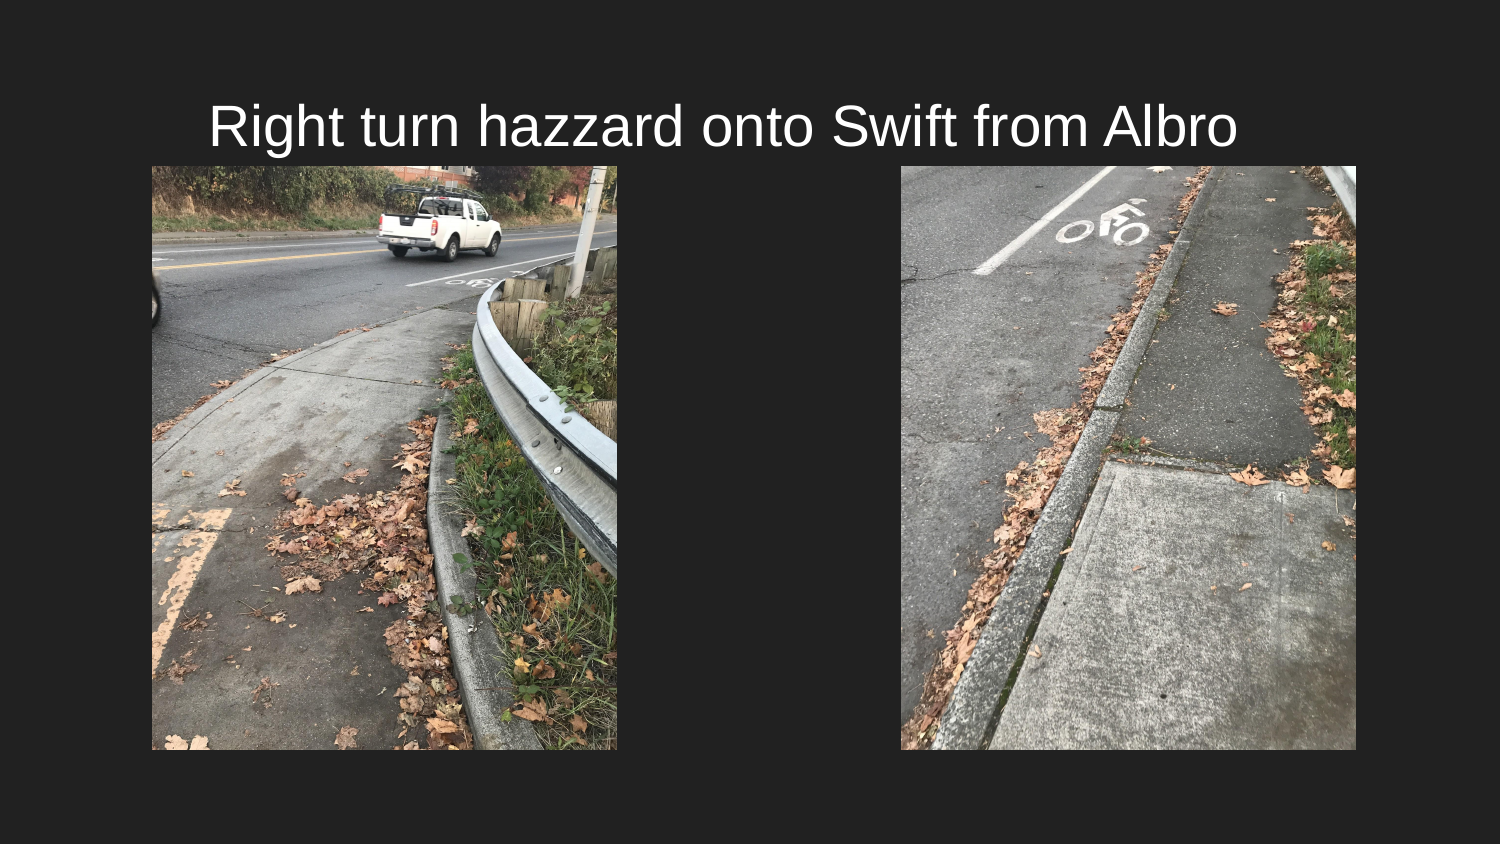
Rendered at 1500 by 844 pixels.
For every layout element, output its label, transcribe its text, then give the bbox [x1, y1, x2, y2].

title Right turn hazzard onto Swift from Albro [0, 72, 1449, 167]
picture [151, 166, 617, 750]
picture [901, 166, 1356, 750]
